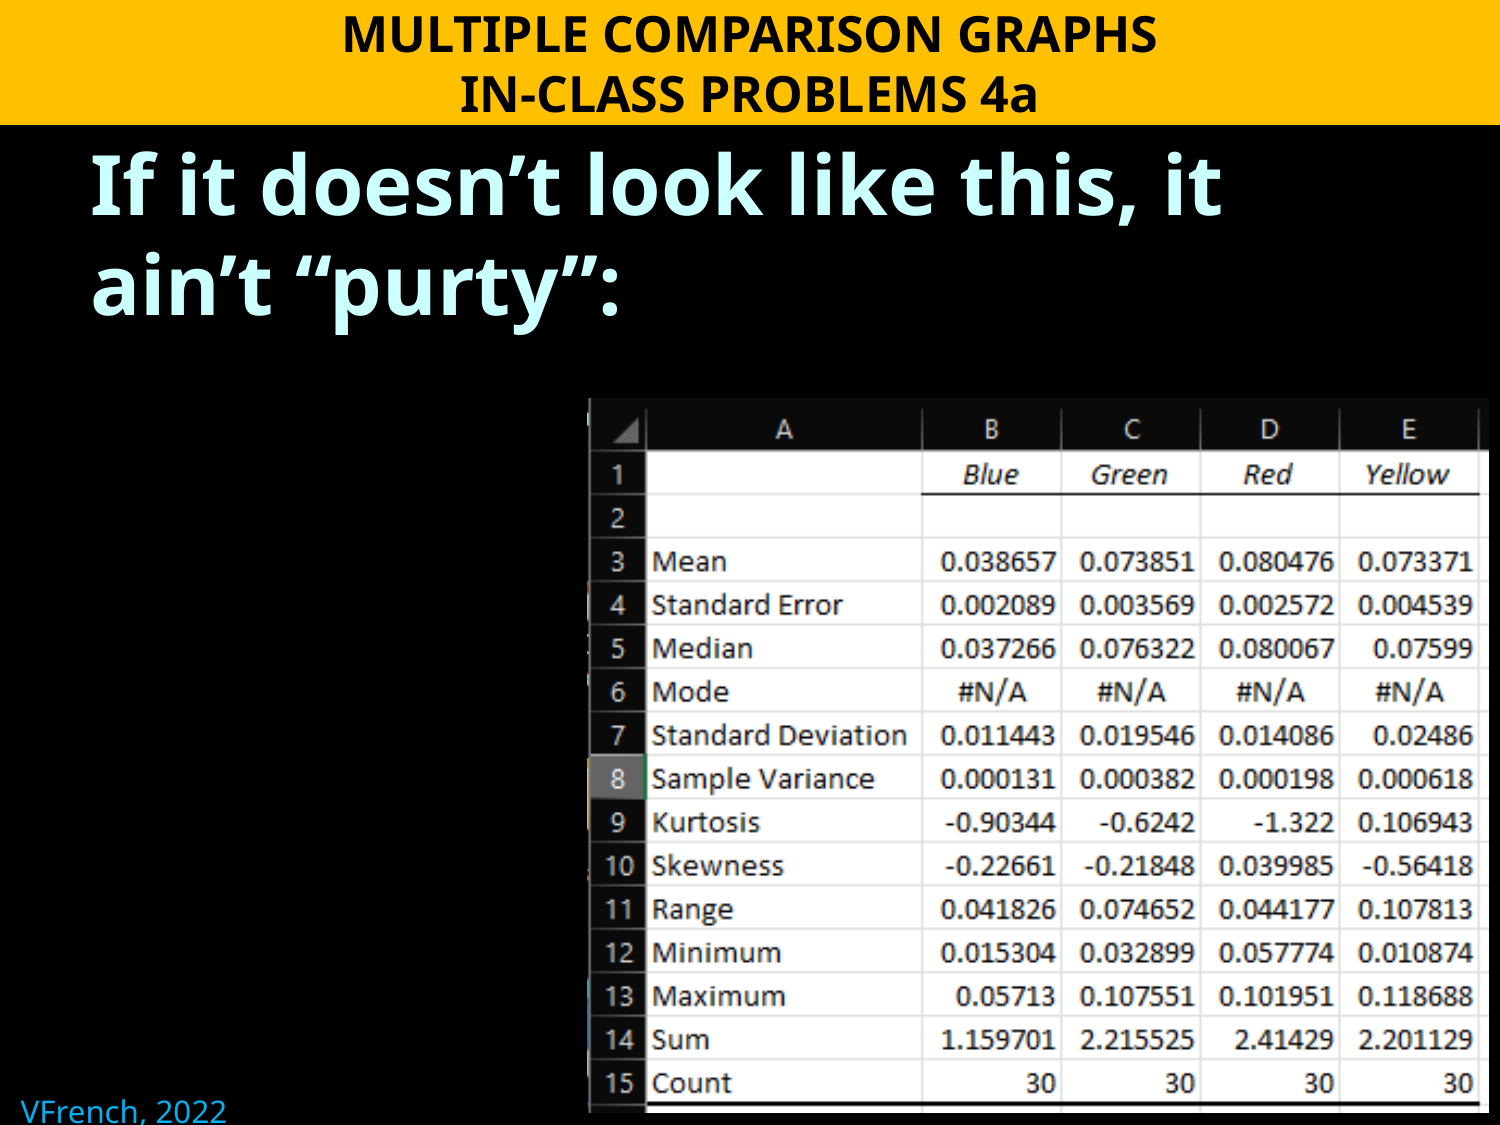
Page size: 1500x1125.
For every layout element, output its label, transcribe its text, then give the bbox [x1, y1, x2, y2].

picture [587, 398, 1489, 1113]
text_box VFrench, 2022 [5, 1084, 243, 1125]
list If it doesn’t look like this, it ain’t “purty”: [75, 125, 1425, 1050]
text_box MULTIPLE COMPARISON GRAPHS IN-CLASS PROBLEMS 4a [0, 0, 1500, 125]
